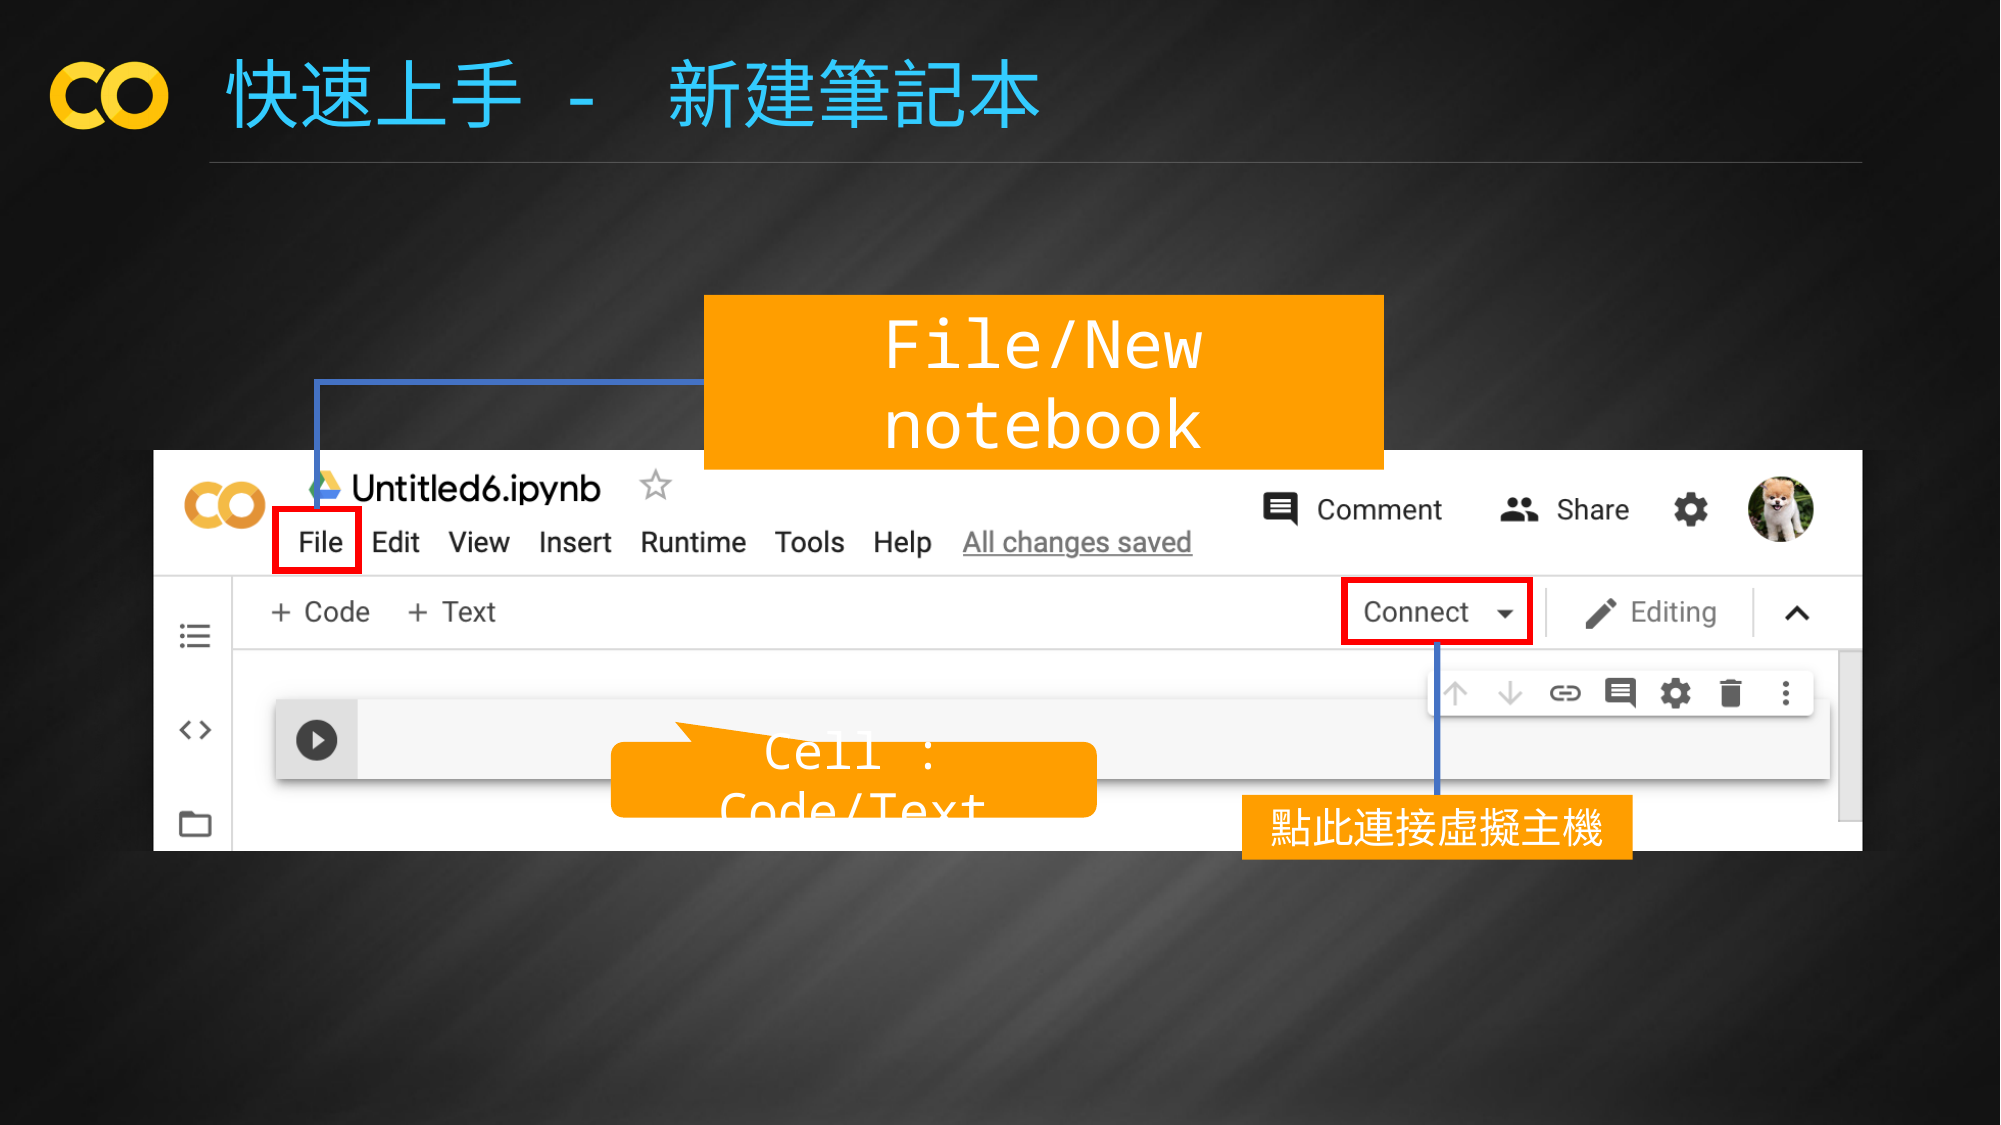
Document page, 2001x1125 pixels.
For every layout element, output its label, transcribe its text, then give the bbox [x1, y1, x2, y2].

title 快速上手 - 新建筆記本 [209, 47, 1863, 149]
picture [0, 0, 2000, 1125]
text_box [317, 342, 705, 509]
text_box 點此連接虛擬主機 [1242, 851, 1633, 860]
text_box File/New notebook [704, 294, 1384, 450]
